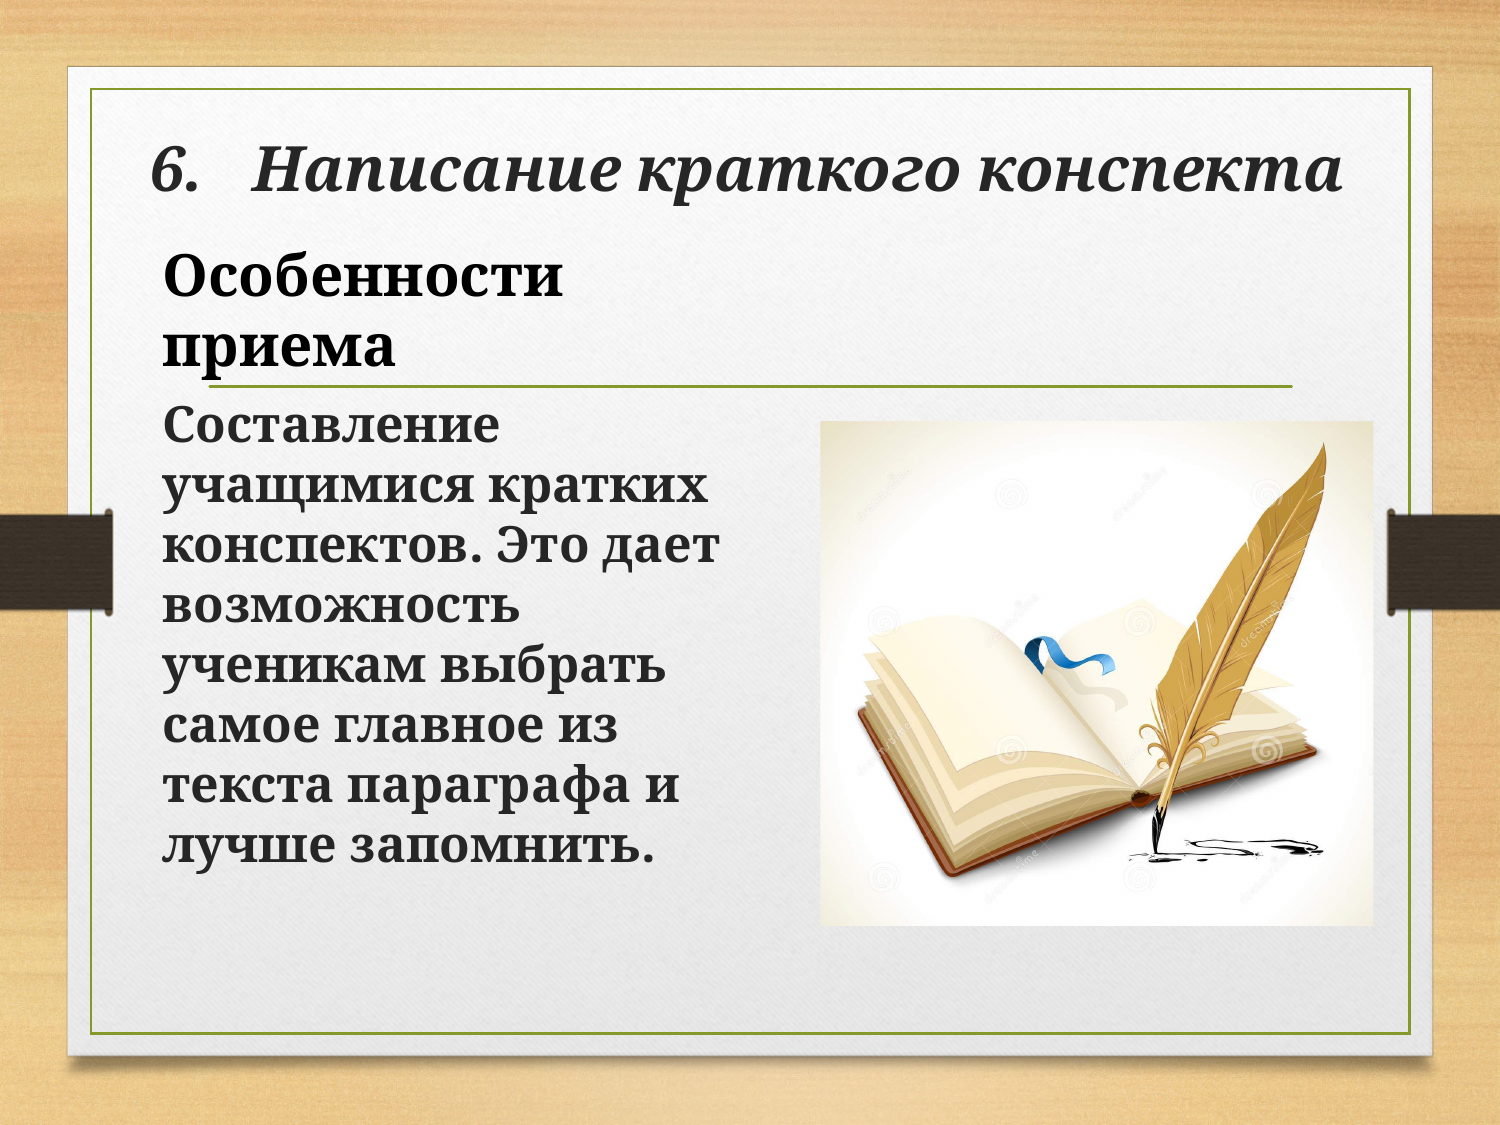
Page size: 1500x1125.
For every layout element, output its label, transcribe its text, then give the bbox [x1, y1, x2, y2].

list Особенности приема [147, 267, 741, 385]
picture [0, 0, 1500, 1125]
title 6. Написание краткого конспекта [123, 101, 1388, 232]
list Составление учащимися кратких конспектов. Это дает возможность ученикам выбрать самое главное из текста параграфа и лучше запомнить. [147, 385, 741, 977]
